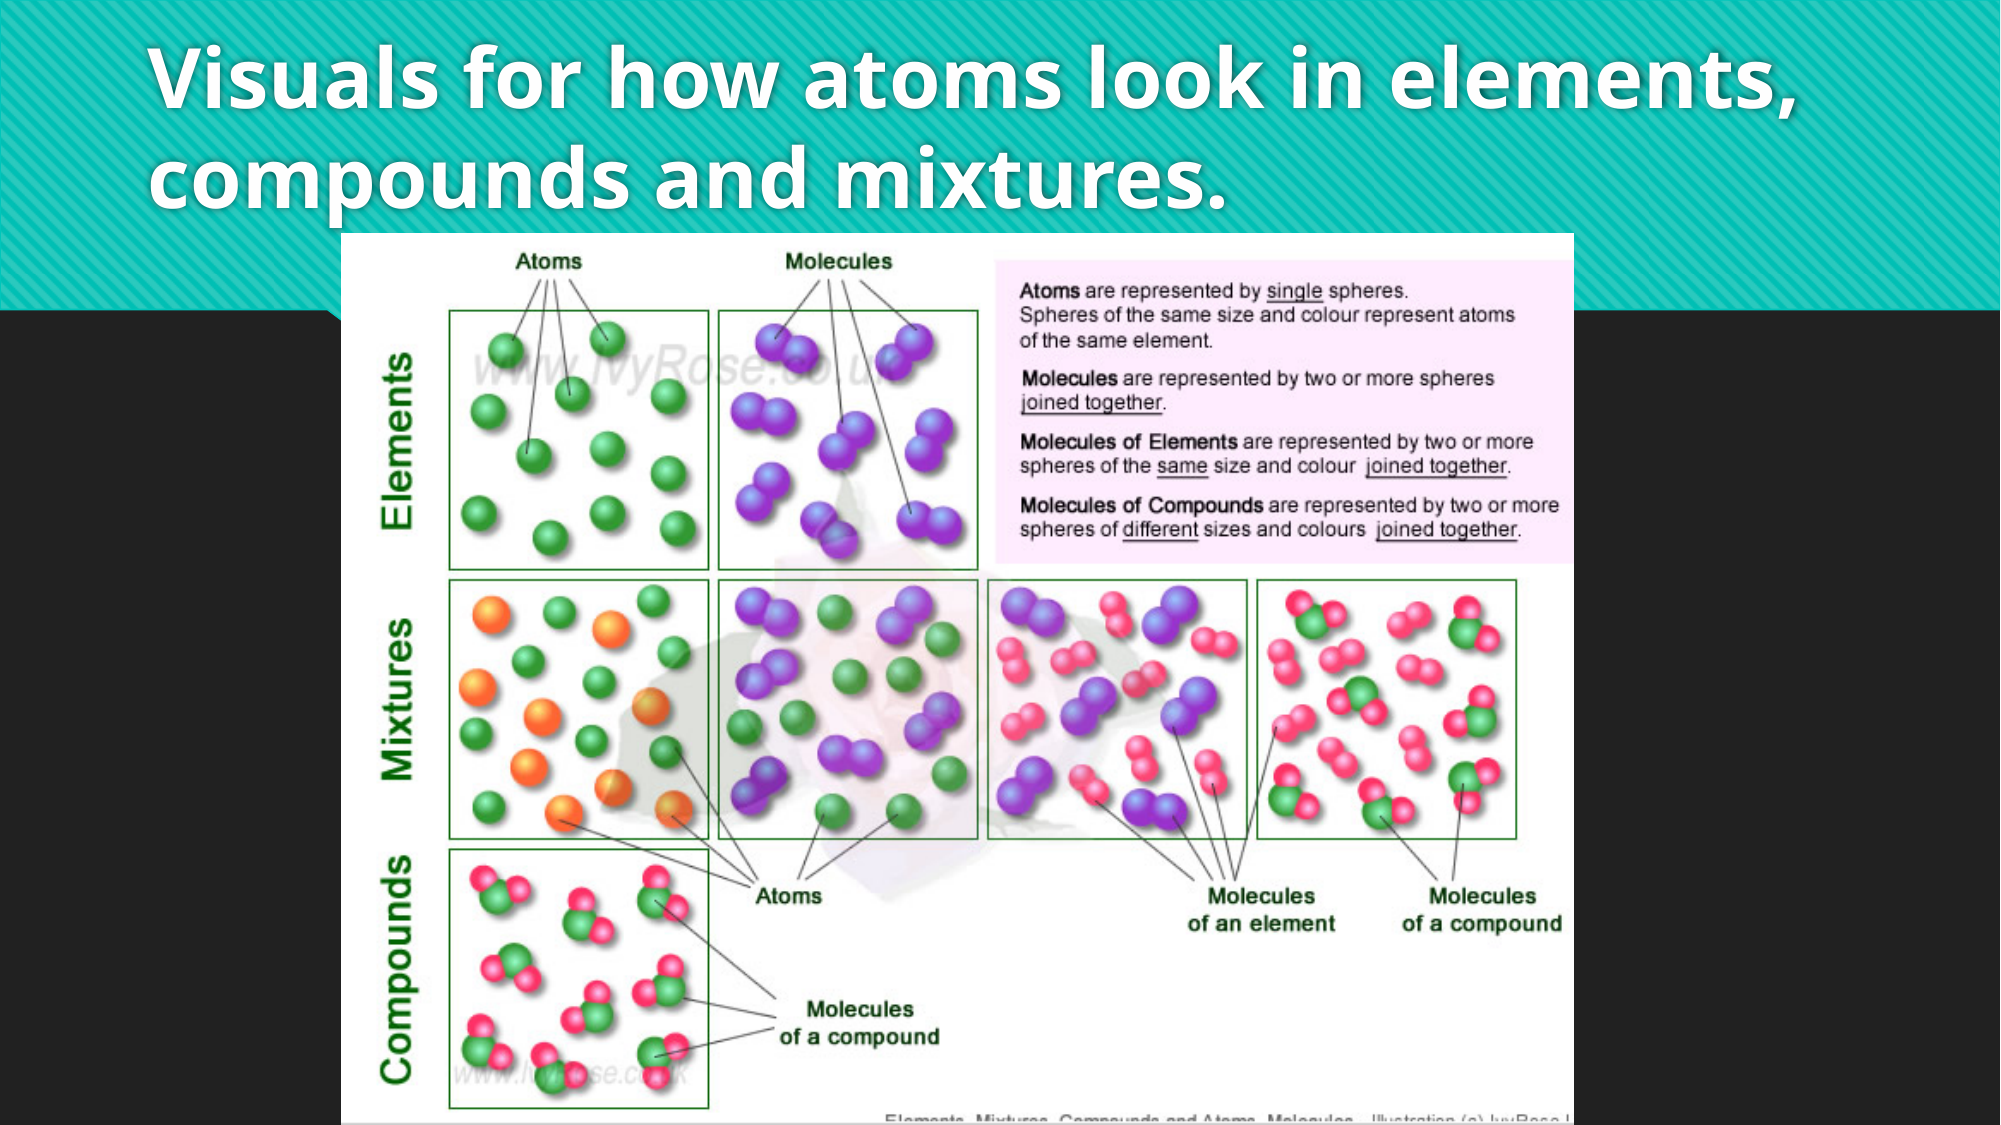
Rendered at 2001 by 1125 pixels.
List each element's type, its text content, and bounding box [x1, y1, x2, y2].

title Visuals for how atoms look in elements, compounds and mixtures. [132, 73, 1868, 233]
picture [340, 233, 1575, 1125]
